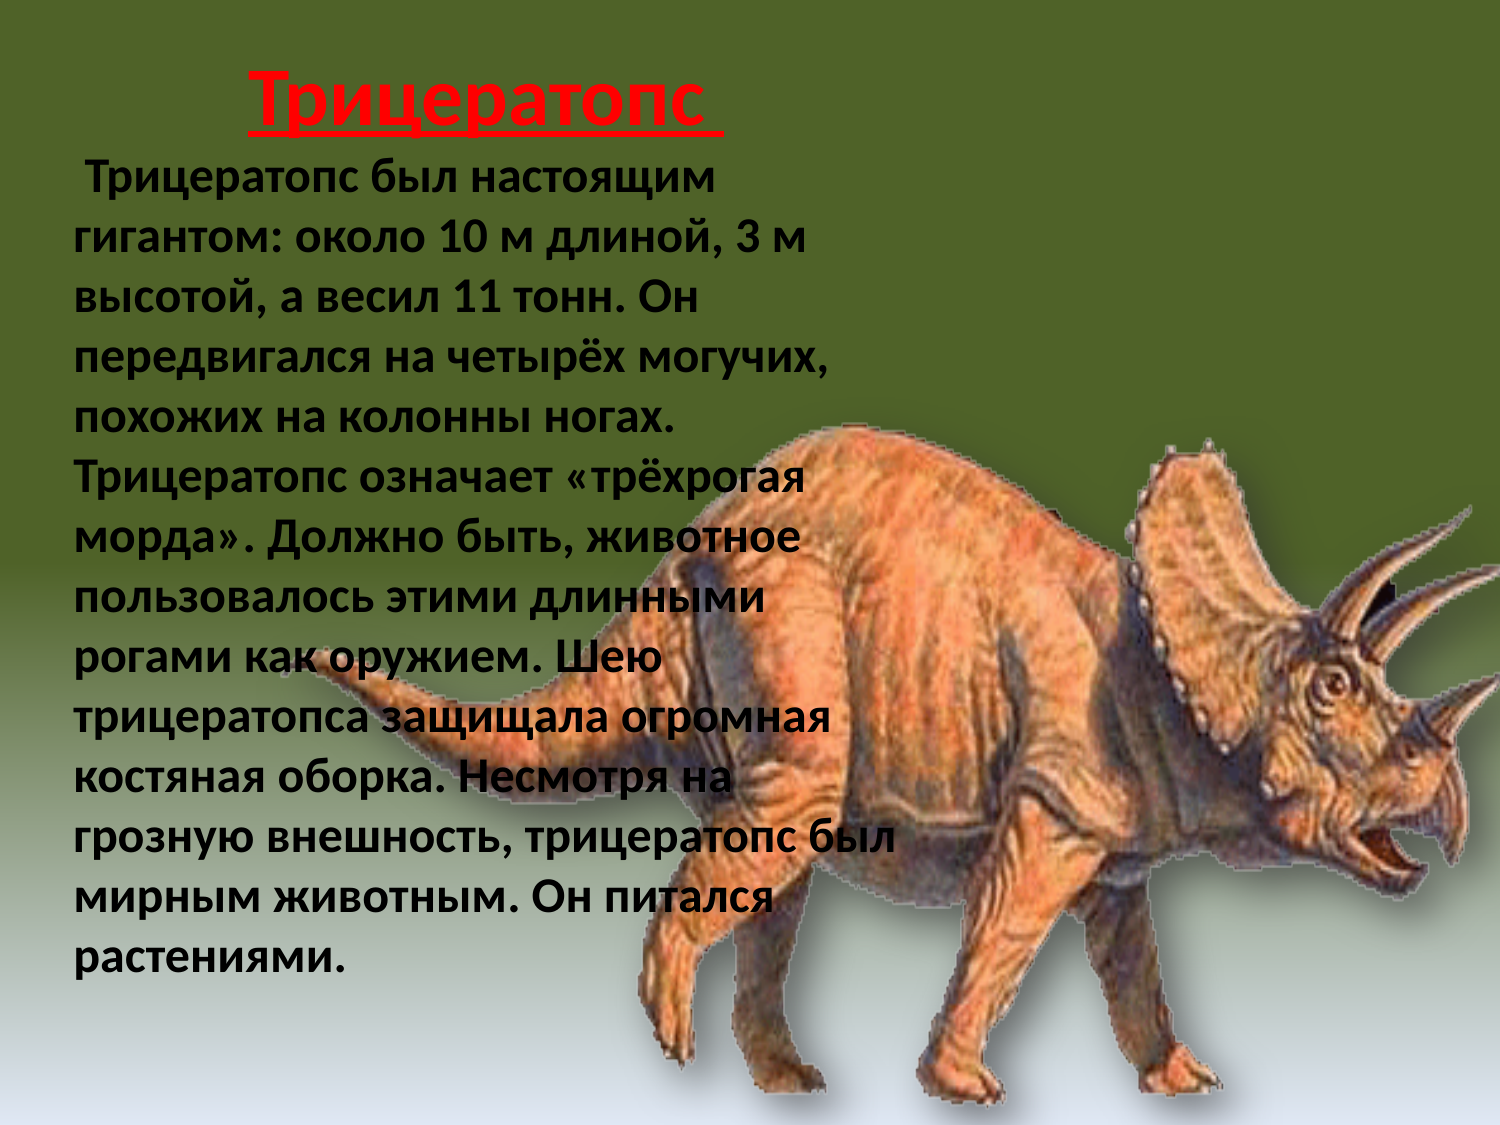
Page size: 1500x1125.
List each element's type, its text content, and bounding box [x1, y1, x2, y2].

picture [269, 409, 1500, 1125]
text_box Трицератопс Трицератопс был настоящим гигантом: около 10 м длиной, 3 м высотой, а весил 11 тонн. Он передвигался на четырёх могучих, похожих на колонны ногах. Трицератопс означает «трёхрогая морда». Должно быть, животное пользовалось этими длинными рогами как оружием. Шею трицератопса защищала огромная костяная оборка. Несмотря на грозную внешность, трицератопс был мирным животным. Он питался растениями. [58, 35, 914, 990]
